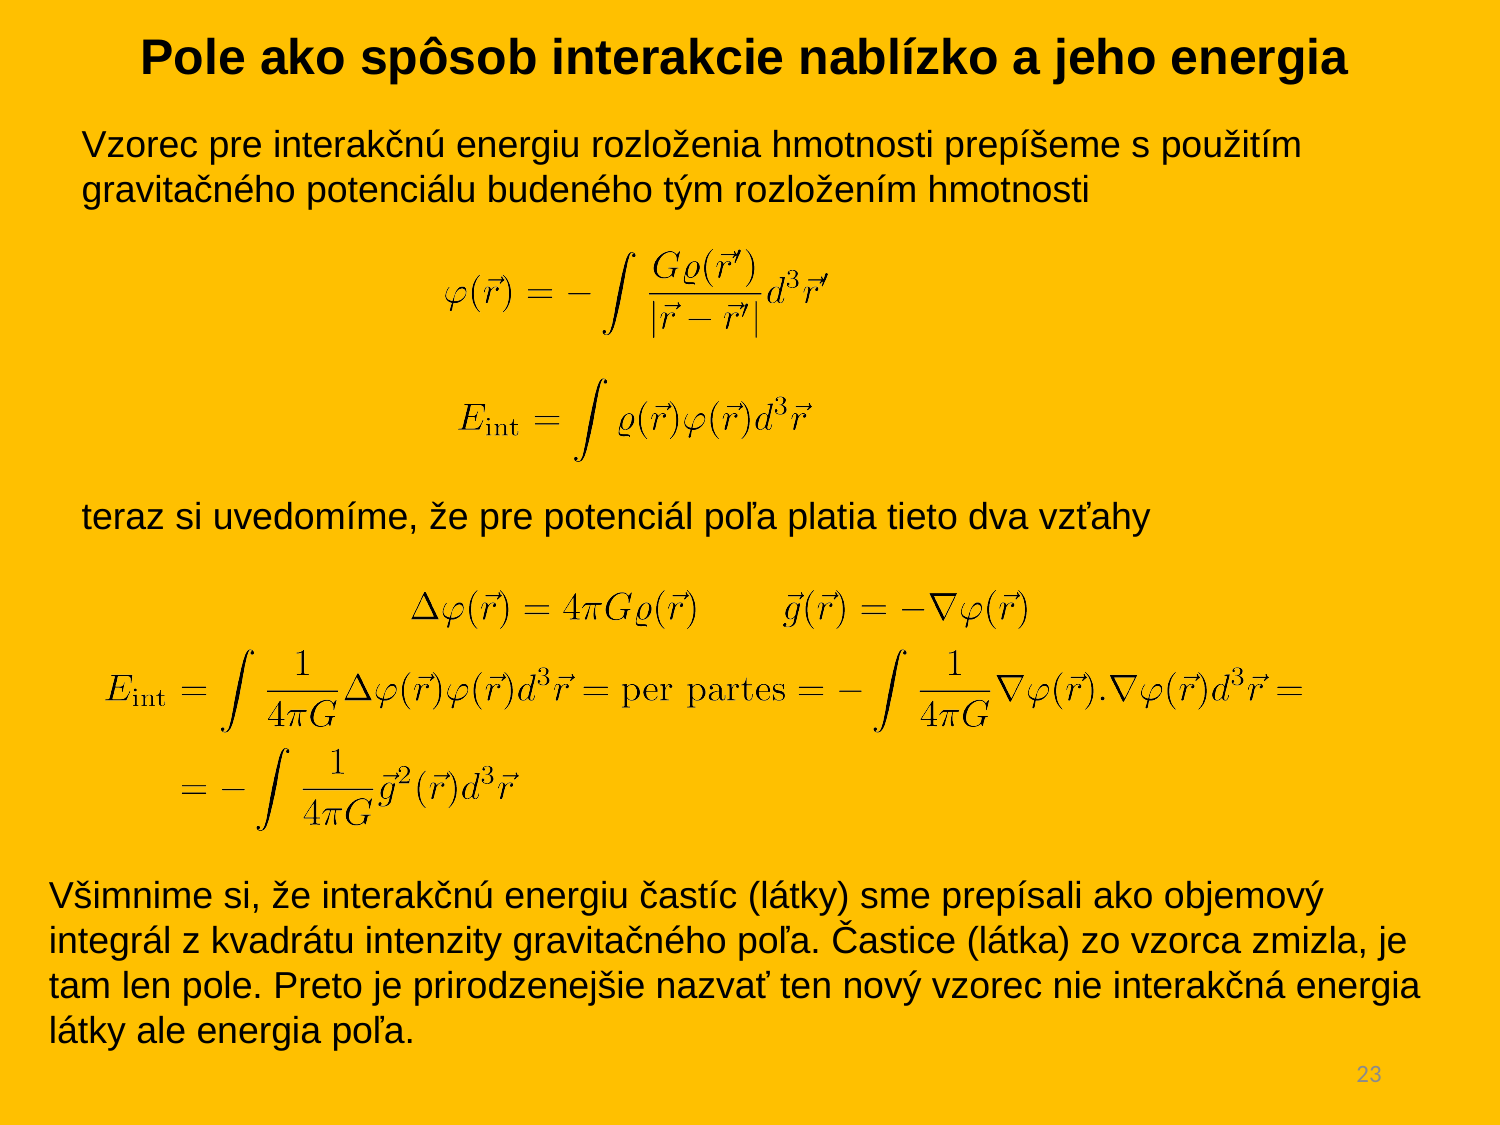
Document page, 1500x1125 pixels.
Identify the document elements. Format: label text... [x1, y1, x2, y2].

picture [458, 378, 812, 462]
text_box teraz si uvedomíme, že pre potenciál poľa platia tieto dva vzťahy [66, 484, 1414, 544]
text_box Pole ako spôsob interakcie nablízko a jeho energia [23, 17, 1468, 92]
text_box Vzorec pre interakčnú energiu rozloženia hmotnosti prepíšeme s použitím gravitačného potenciálu budeného tým rozložením hmotnosti [66, 112, 1414, 218]
picture [445, 249, 828, 338]
picture [105, 649, 1302, 831]
slide_number 23 [1059, 1059, 1397, 1103]
picture [411, 590, 1027, 629]
text_box Všimnime si, že interakčnú energiu častíc (látky) sme prepísali ako objemový integrál z kvadrátu intenzity gravitačného poľa. Častice (látka) zo vzorca zmizla, je tam len pole. Preto je prirodzenejšie nazvať ten nový vzorec nie interakčná energia látky ale energia poľa. [34, 863, 1452, 1059]
